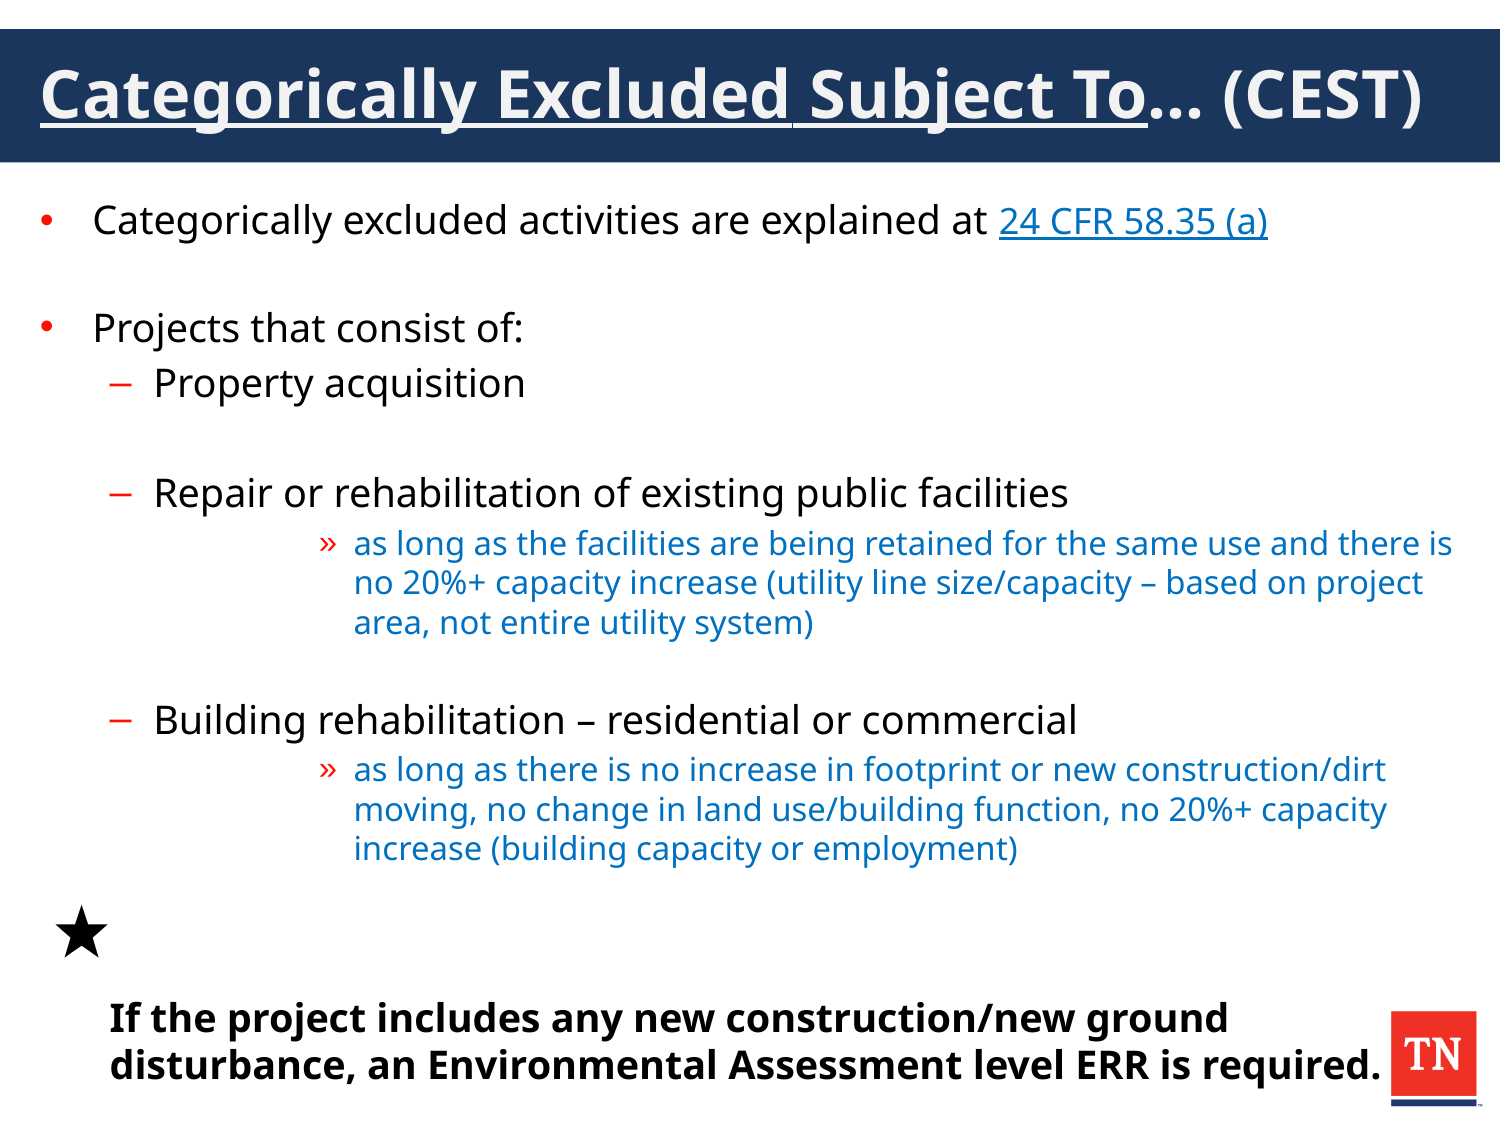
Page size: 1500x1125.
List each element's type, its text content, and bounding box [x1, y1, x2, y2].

picture [49, 899, 113, 963]
picture [1362, 987, 1500, 1125]
list Categorically excluded activities are explained at 24 CFR 58.35 (a) Projects that consist of: Property acquisition Repair or rehabilitation of existing public facilities as long as the facilities are being retained for the same use and there is no 20%+ capacity increase (utility line size/capacity – based on project area, not entire utility system) Building rehabilitation – residential or commercial as long as there is no increase in footprint or new construction/dirt moving, no change in land use/building function, no 20%+ capacity increase (building capacity or employment) If the project includes any new construction/new ground disturbance, an Environmental Assessment level ERR is required. [24, 187, 1475, 1100]
title Categorically Excluded Subject To… (CEST) [24, 29, 1475, 165]
